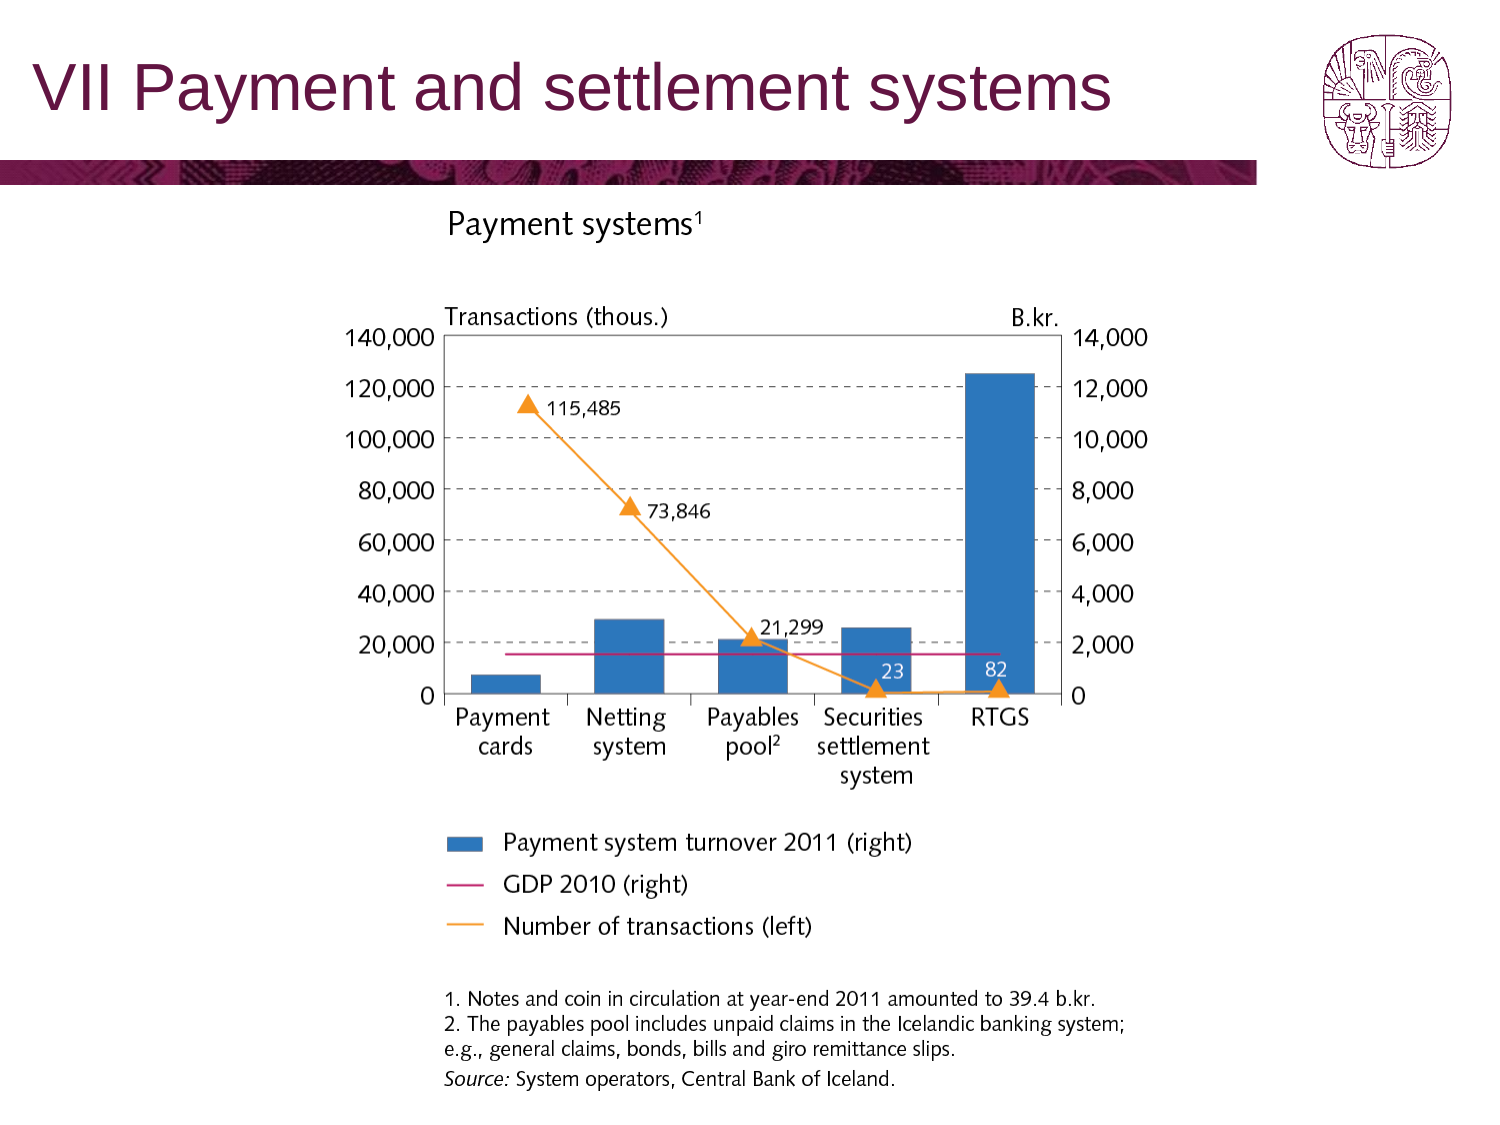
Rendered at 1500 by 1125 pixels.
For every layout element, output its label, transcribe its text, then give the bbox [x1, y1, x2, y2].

picture [1316, 31, 1456, 173]
picture [0, 160, 1258, 185]
title VII Payment and settlement systems [17, 19, 1247, 149]
picture [343, 196, 1149, 1091]
